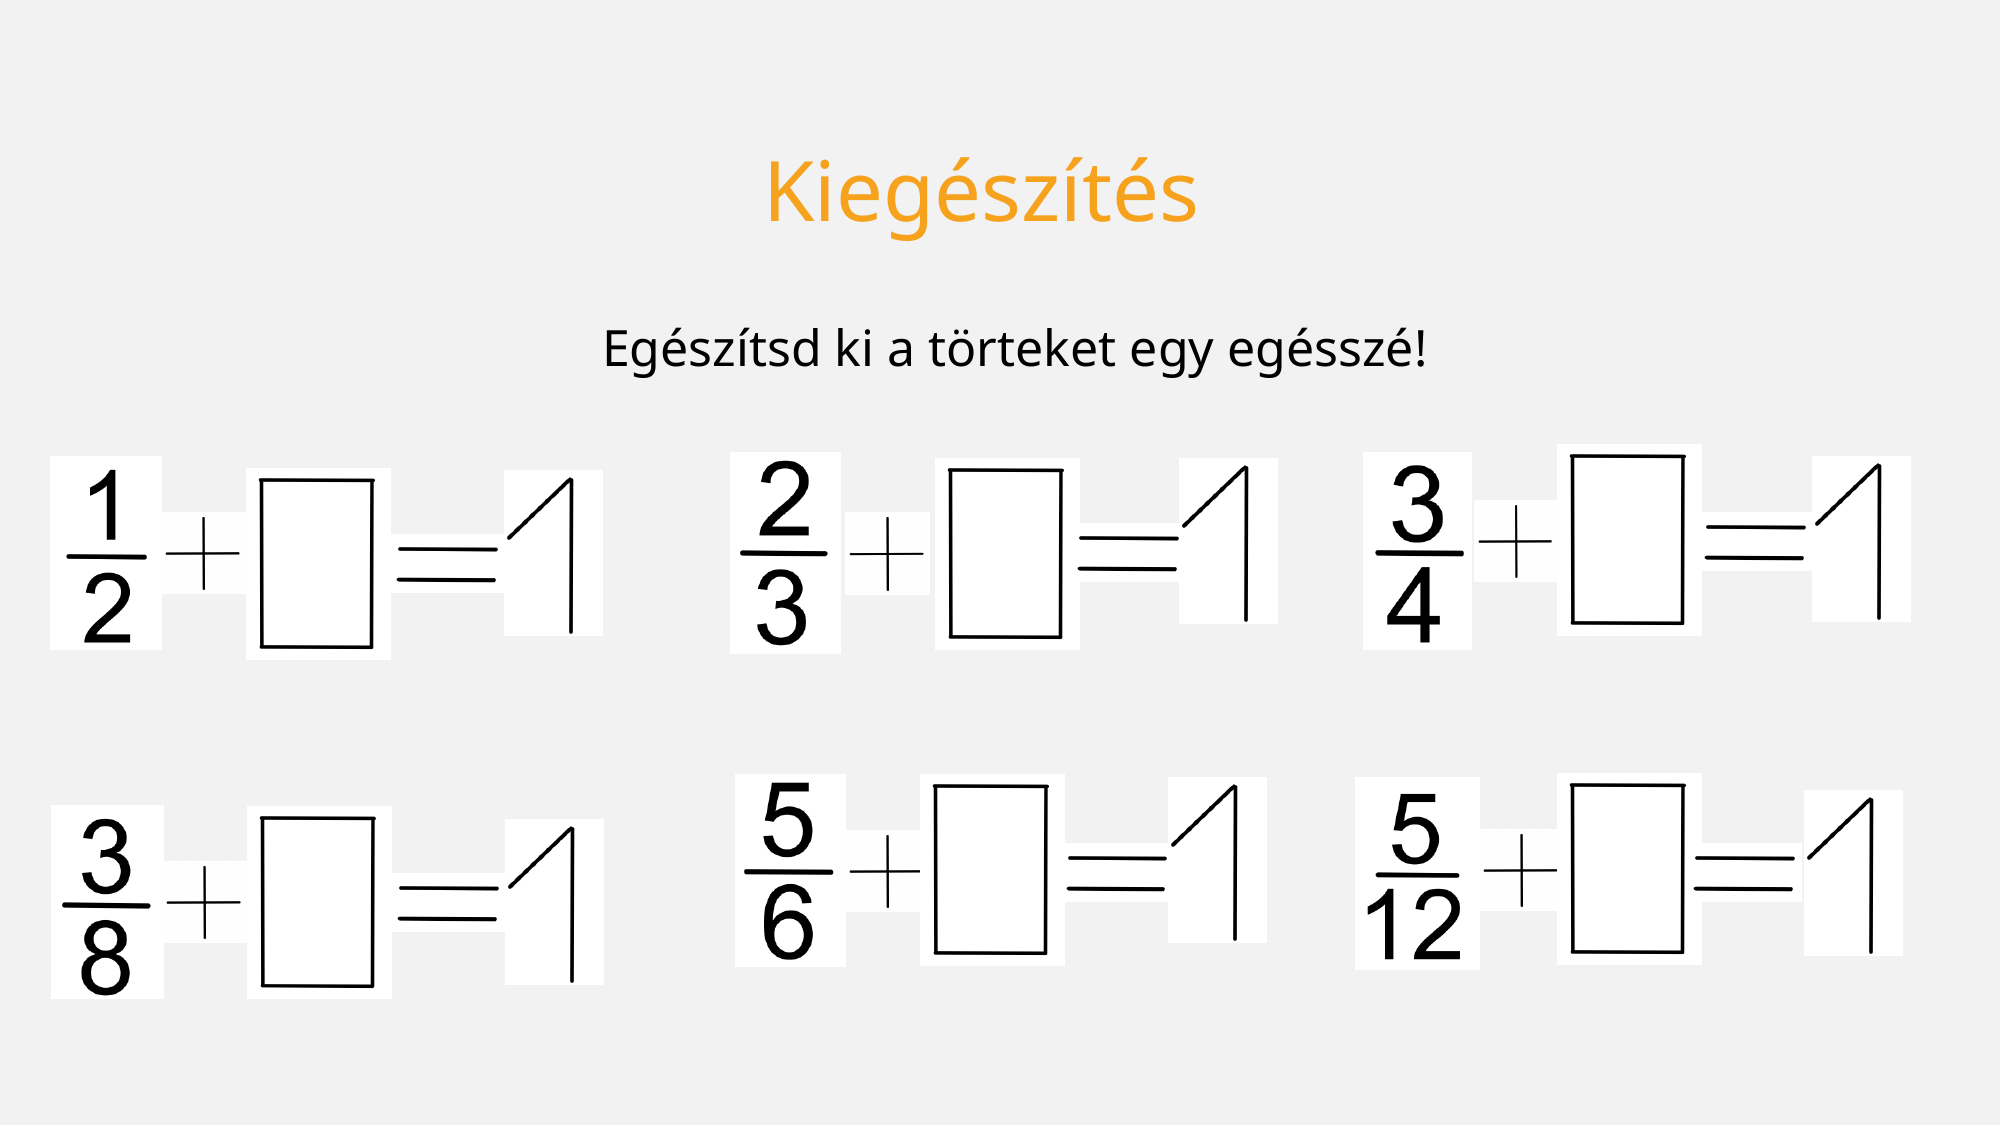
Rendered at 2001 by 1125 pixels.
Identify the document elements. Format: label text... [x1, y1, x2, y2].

picture [935, 458, 1278, 650]
picture [50, 805, 604, 999]
picture [1363, 452, 1472, 650]
text_box Egészítsd ki a törteket egy egésszé! [587, 309, 1443, 384]
picture [845, 512, 930, 595]
picture [1474, 444, 1911, 636]
picture [730, 452, 841, 654]
picture [1355, 772, 1802, 970]
picture [1804, 790, 1904, 956]
text_box Kiegészítés [748, 130, 1237, 245]
picture [49, 456, 603, 660]
picture [735, 774, 1268, 967]
